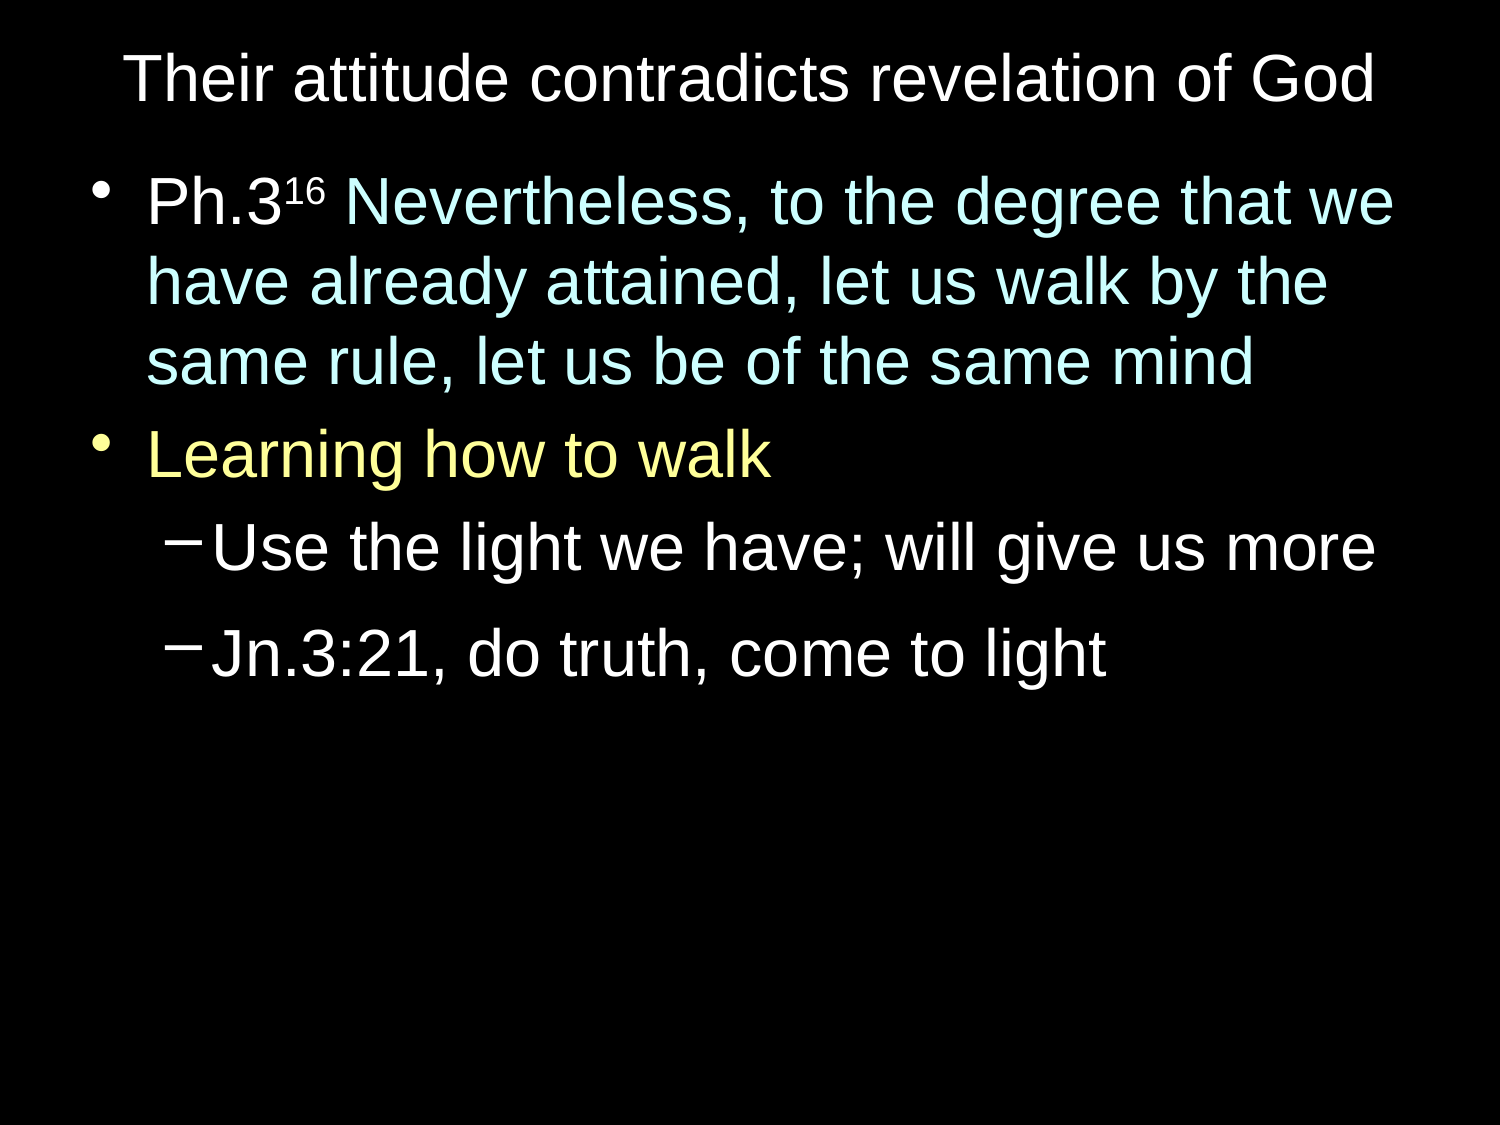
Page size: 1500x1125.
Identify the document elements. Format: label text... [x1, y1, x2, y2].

title Their attitude contradicts revelation of God [43, 0, 1457, 150]
list Ph.316 Nevertheless, to the degree that we have already attained, let us walk by the same rule, let us be of the same mind Learning how to walk Use the light we have; will give us more Jn.3:21, do truth, come to light [75, 149, 1425, 1038]
